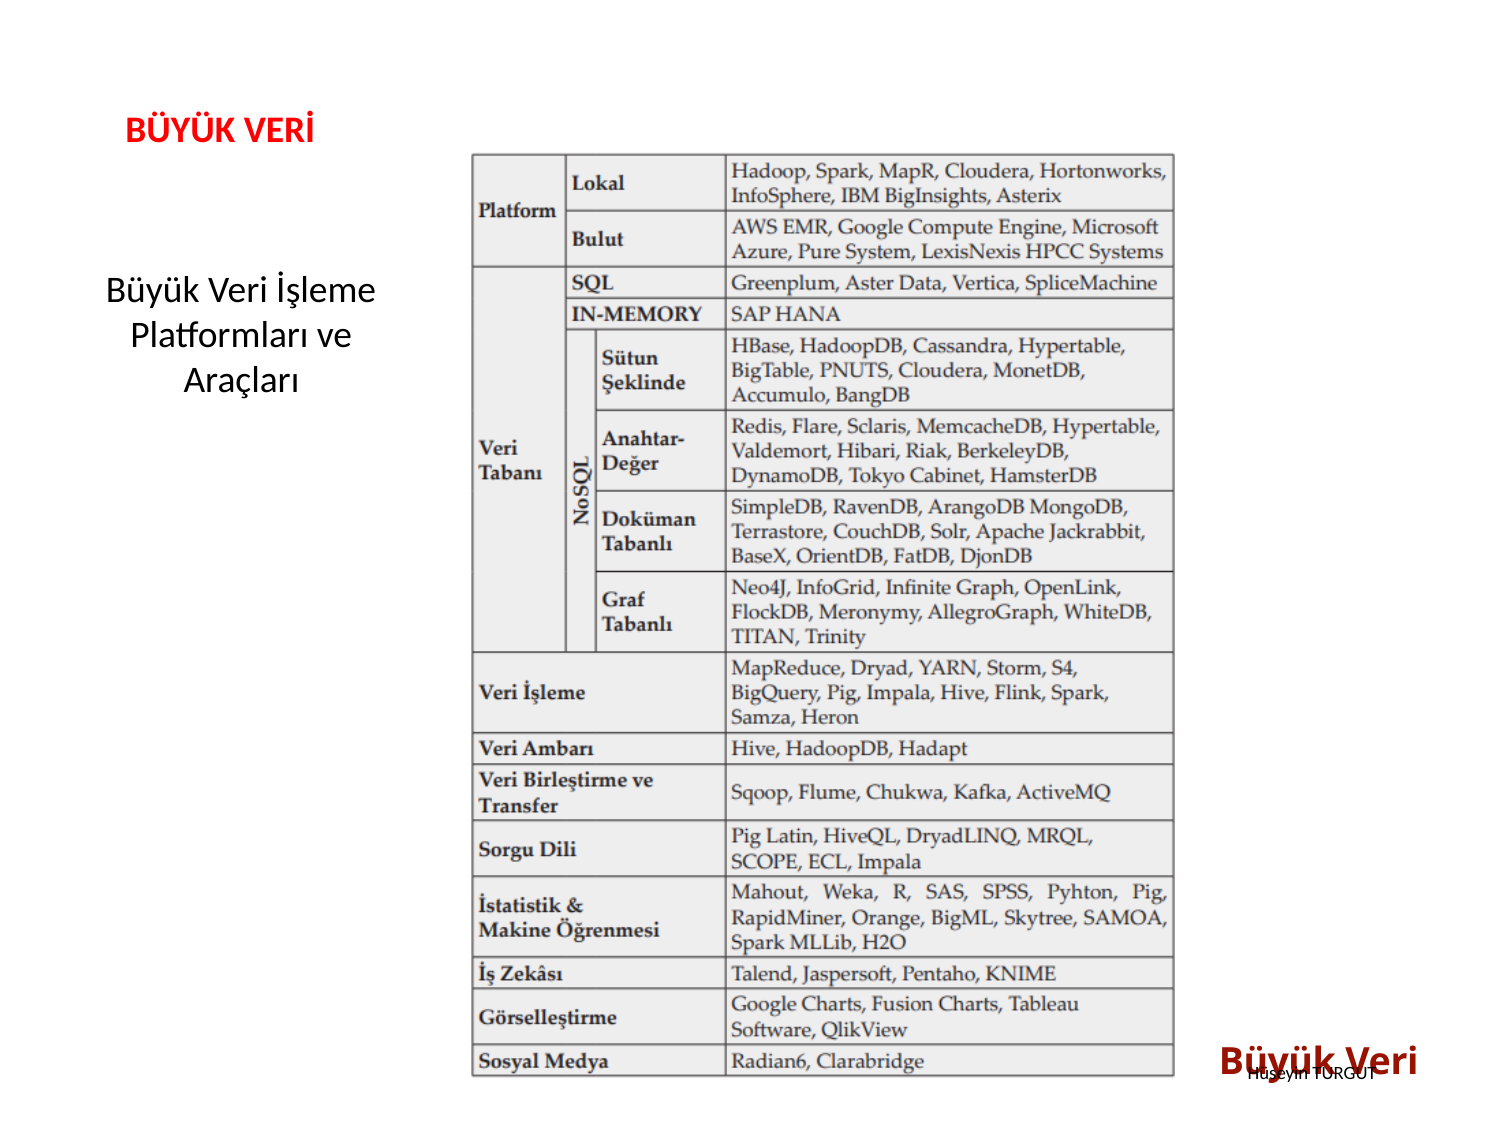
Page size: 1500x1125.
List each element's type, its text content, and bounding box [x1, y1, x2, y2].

text_box Büyük Veri [1216, 983, 1500, 1083]
text_box BÜYÜK VERİ [110, 97, 933, 158]
text_box Büyük Veri İşleme Platformları ve Araçları [85, 257, 398, 407]
text_box Hüseyin TURGUT [1245, 1060, 1480, 1105]
picture [462, 145, 1179, 1083]
